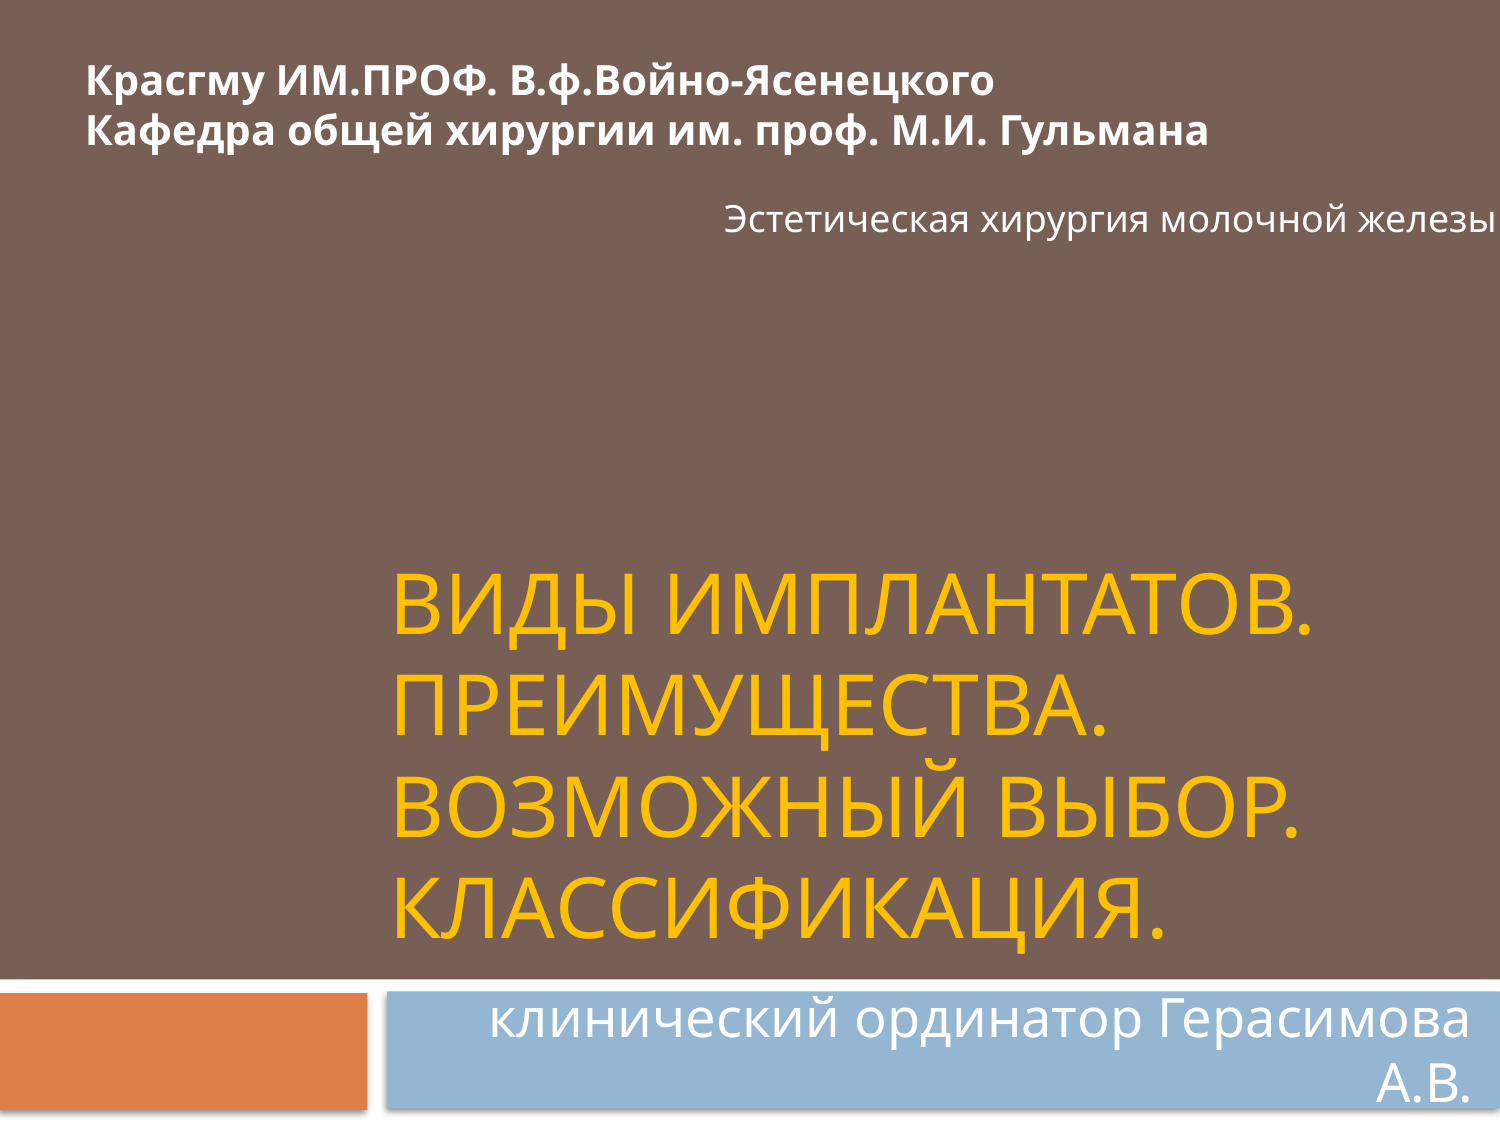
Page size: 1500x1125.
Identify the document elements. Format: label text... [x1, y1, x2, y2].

text_box Красгму ИМ.ПРОФ. В.ф.Войно-Ясенецкого Кафедра общей хирургии им. проф. М.И. Гульмана [70, 46, 1442, 162]
subtitle клинический ординатор Герасимова А.В. [387, 992, 1488, 1105]
title Виды имплантатов. Преимущества. Возможный выбор. Классификация. [375, 539, 1450, 963]
text_box Эстетическая хирургия молочной железы [709, 187, 1500, 248]
